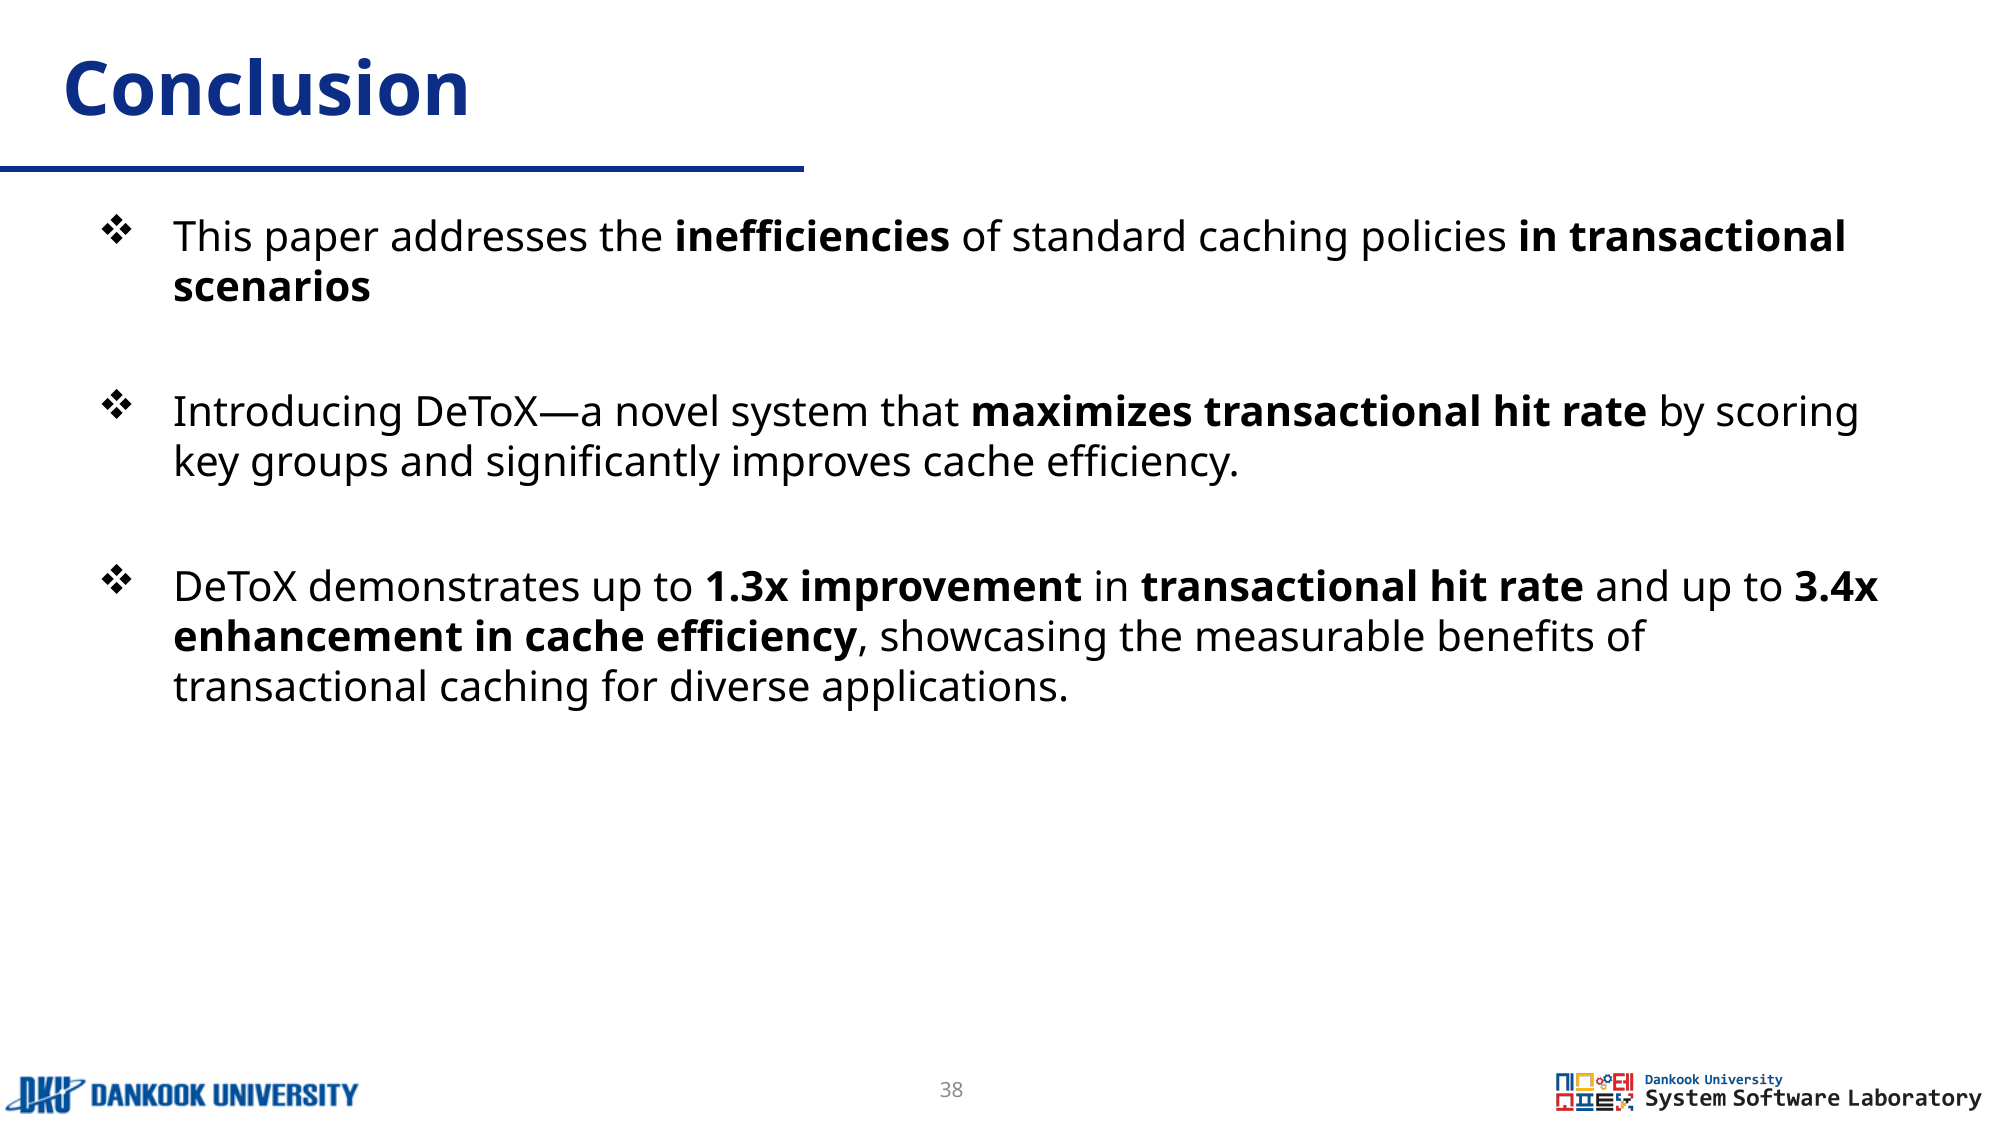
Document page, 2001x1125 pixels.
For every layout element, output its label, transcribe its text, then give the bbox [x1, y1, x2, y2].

picture [5, 1076, 359, 1114]
slide_number 38 [726, 1067, 1177, 1116]
list This paper addresses the inefficiencies of standard caching policies in transactional scenarios Introducing DeToX—a novel system that maximizes transactional hit rate by scoring key groups and significantly improves cache efficiency. DeToX demonstrates up to 1.3x improvement in transactional hit rate and up to 3.4x enhancement in cache efficiency, showcasing the measurable benefits of transactional caching for diverse applications. [83, 201, 1905, 1037]
picture [1548, 1064, 2001, 1125]
title Conclusion [47, 36, 1423, 148]
